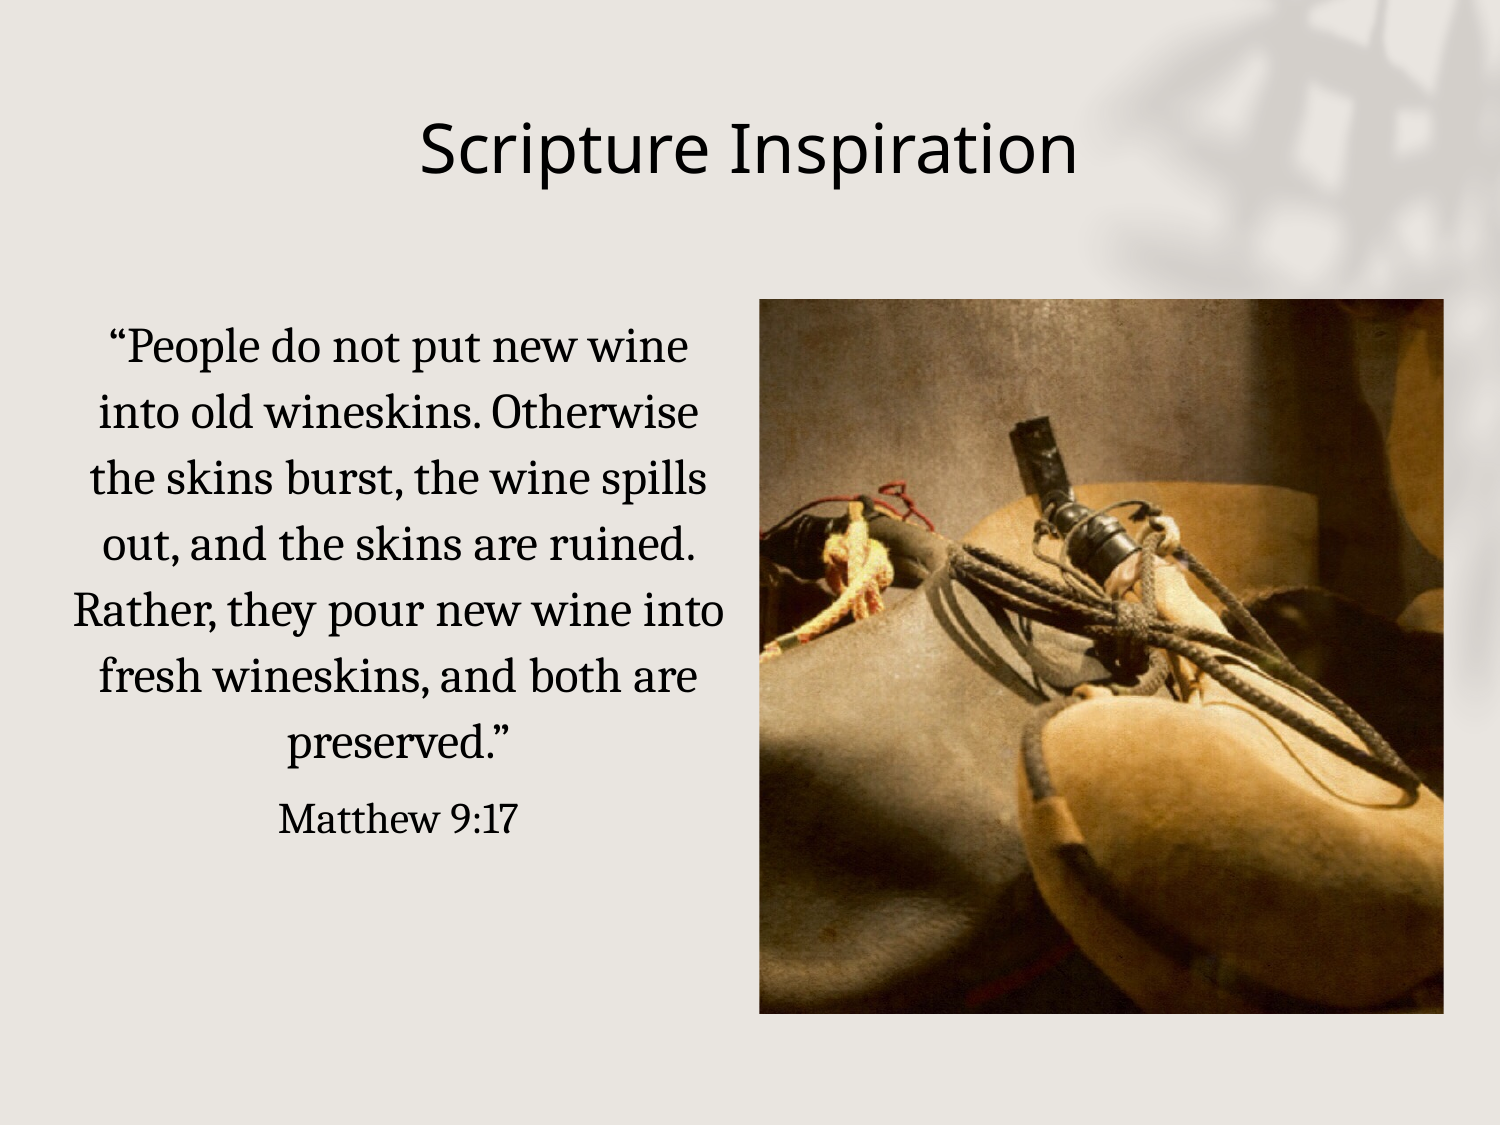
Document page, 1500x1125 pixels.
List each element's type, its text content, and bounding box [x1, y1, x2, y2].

title Scripture Inspiration [79, 79, 1421, 212]
list “People do not put new wine into old wineskins. Otherwise the skins burst, the wine spills out, and the skins are ruined. Rather, they pour new wine into fresh wineskins, and both are preserved.” Matthew 9:17 [56, 299, 741, 1014]
picture [759, 299, 1444, 1014]
